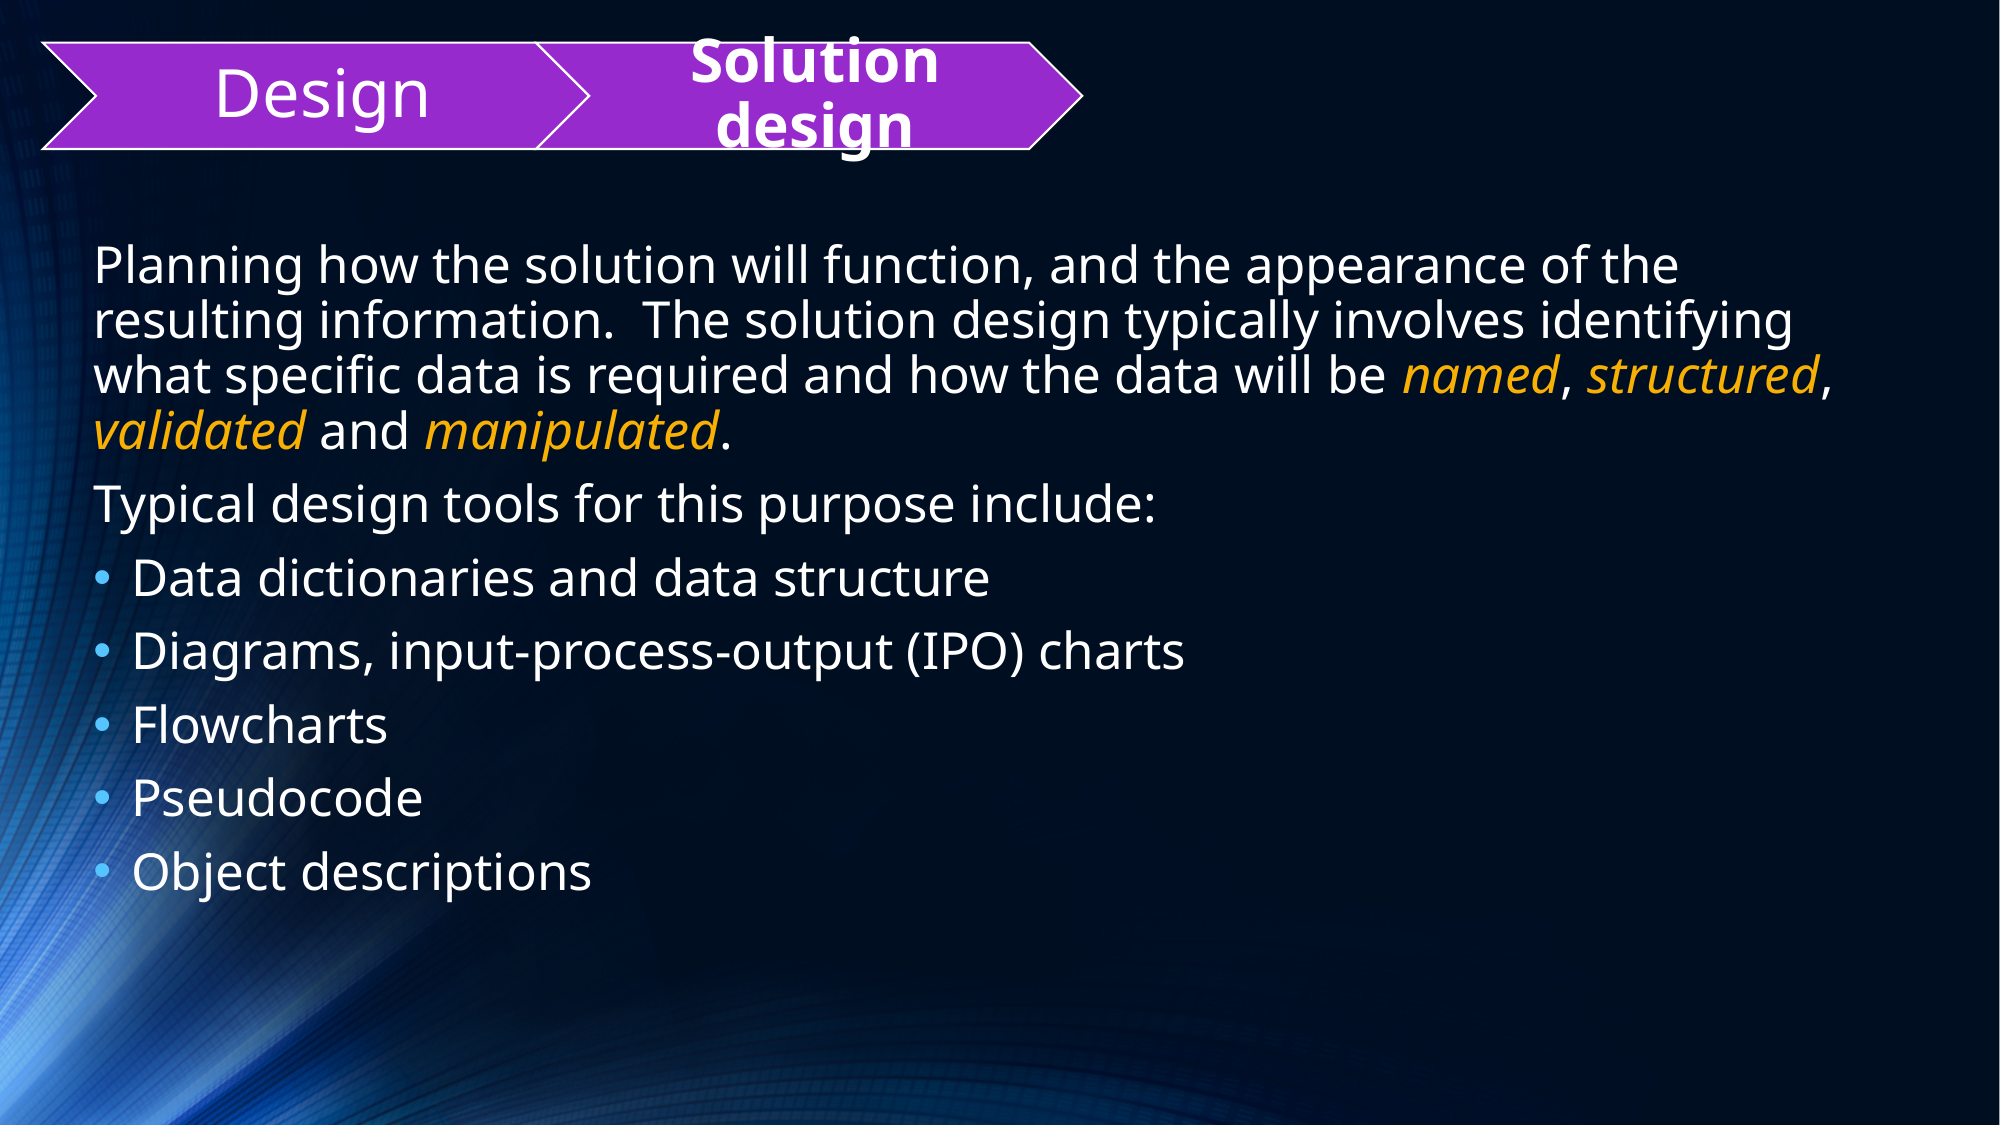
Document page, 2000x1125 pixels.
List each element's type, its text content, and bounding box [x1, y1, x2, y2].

list Planning how the solution will function, and the appearance of the resulting information. The solution design typically involves identifying what specific data is required and how the data will be named, structured, validated and manipulated. Typical design tools for this purpose include: Data dictionaries and data structure Diagrams, input-process-output (IPO) charts Flowcharts Pseudocode Object descriptions [78, 231, 1874, 917]
picture [0, 0, 2000, 1125]
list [42, 42, 1083, 149]
